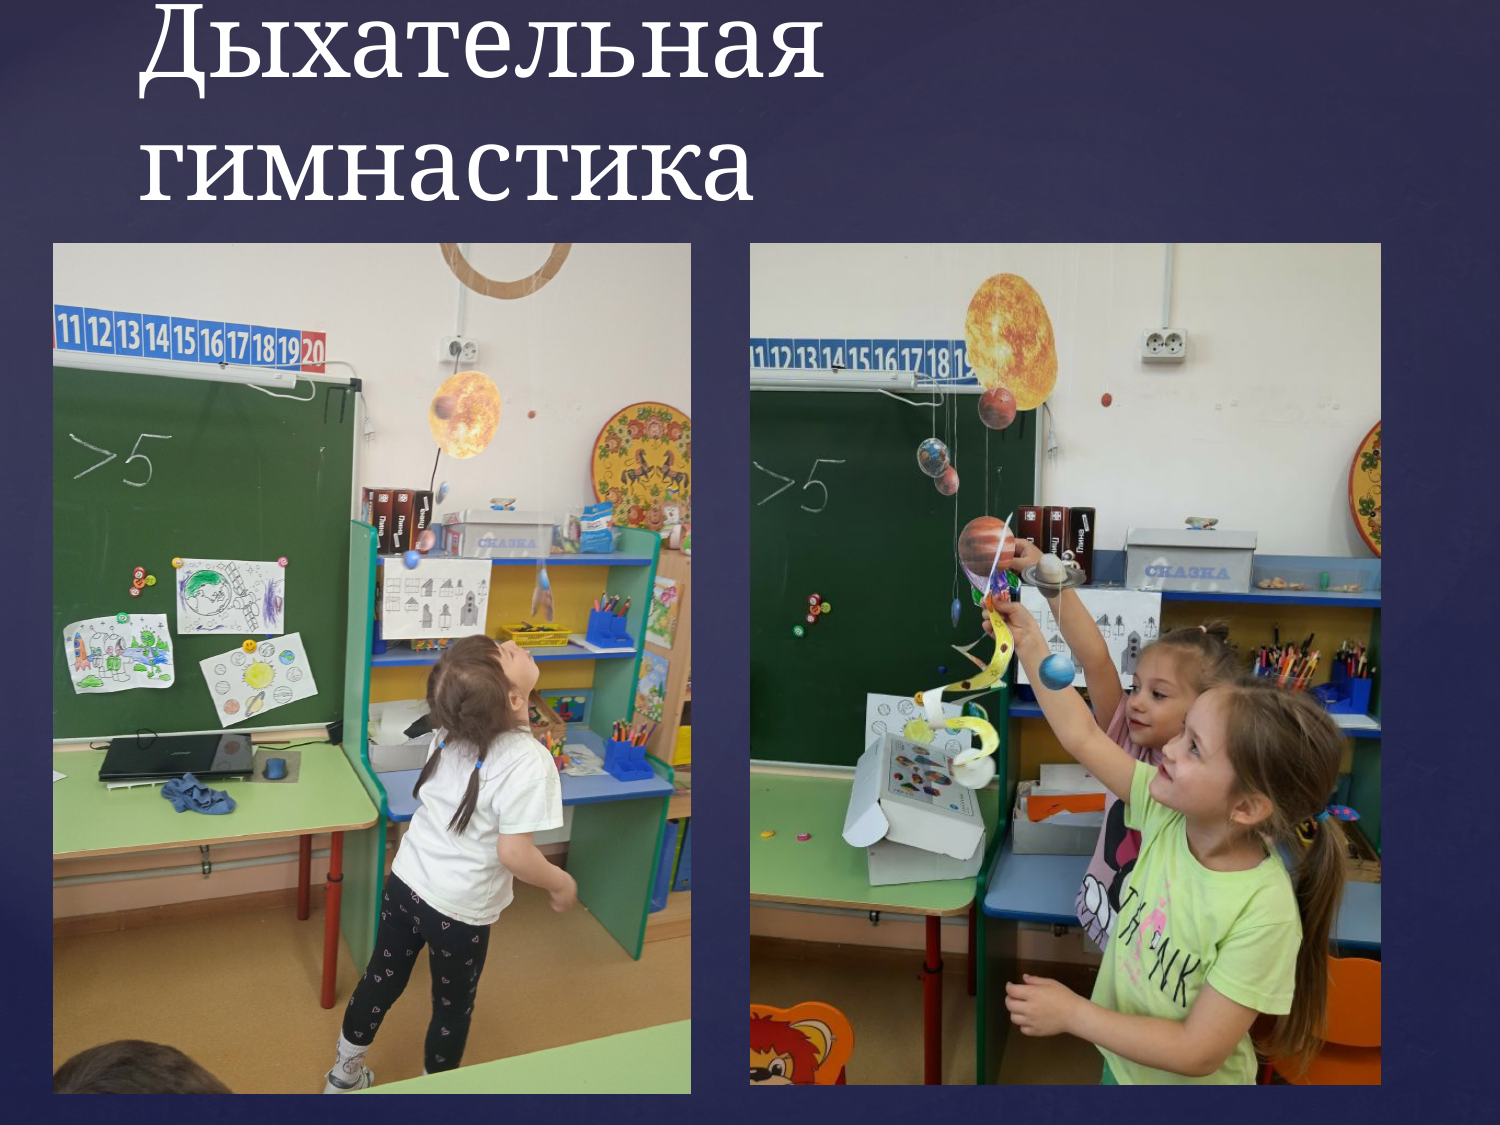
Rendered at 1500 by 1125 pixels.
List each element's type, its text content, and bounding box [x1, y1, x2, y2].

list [52, 242, 692, 1095]
title Дыхательная гимнастика [123, 78, 1362, 229]
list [749, 242, 1382, 1086]
